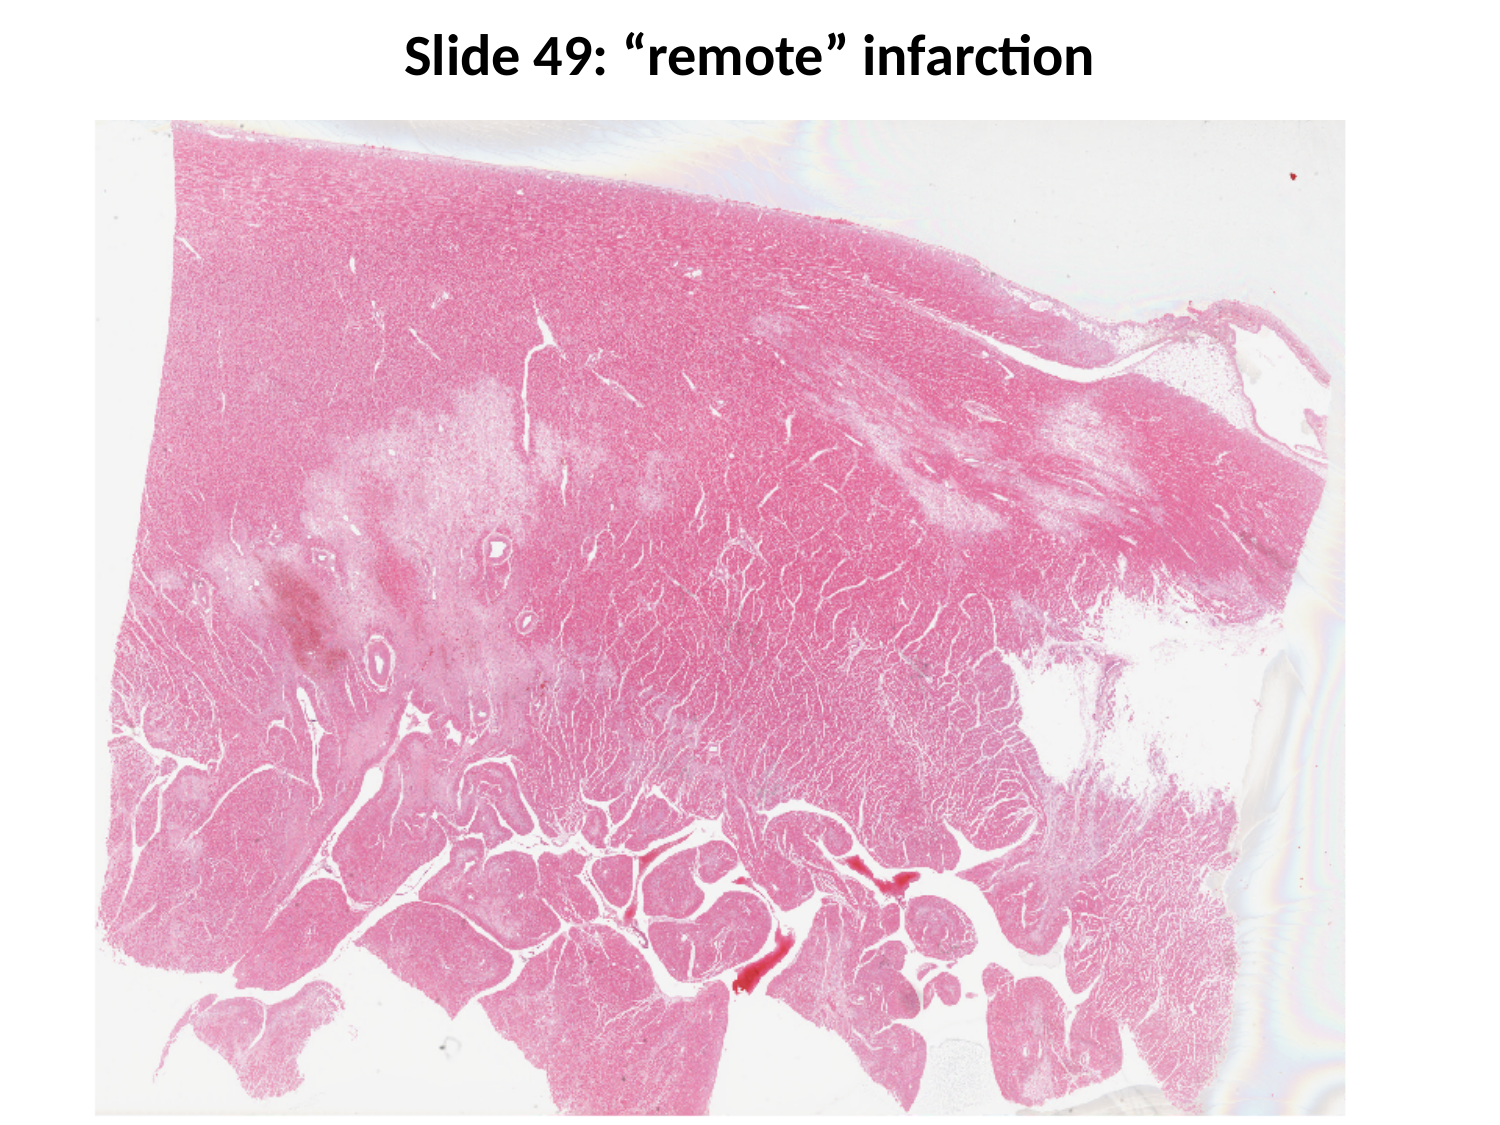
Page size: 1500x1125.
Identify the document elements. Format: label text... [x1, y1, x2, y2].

title Slide 49: “remote” infarction [75, 0, 1425, 105]
picture [26, 120, 1490, 1125]
